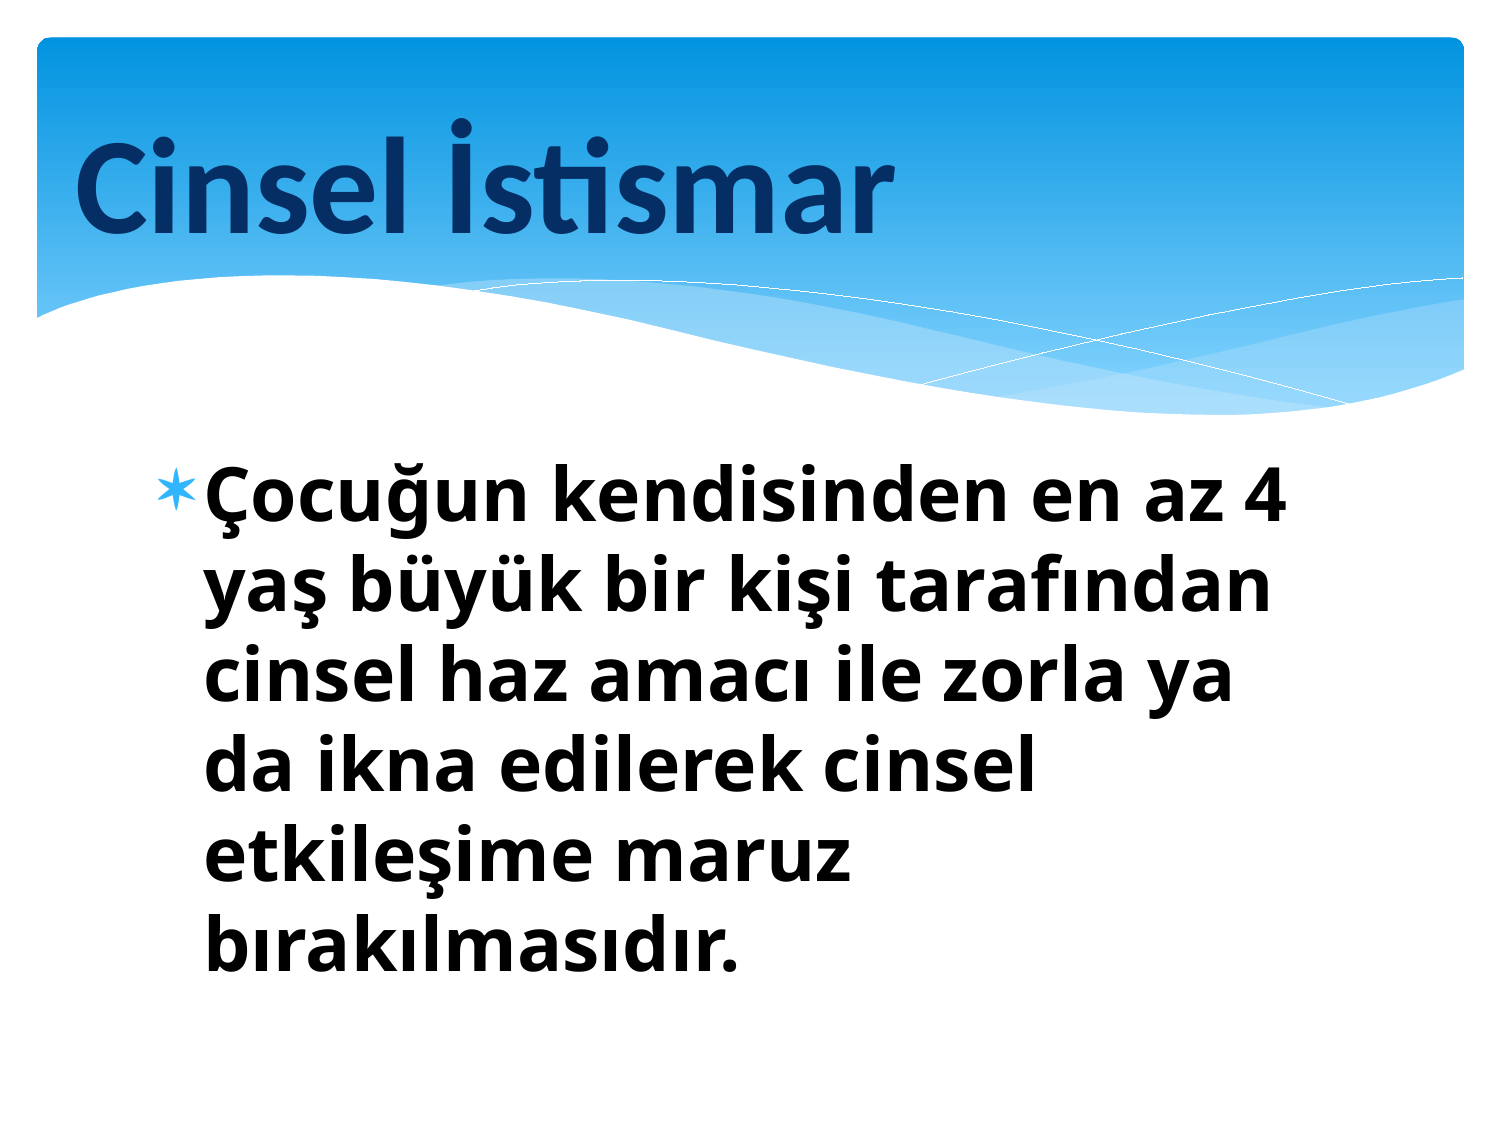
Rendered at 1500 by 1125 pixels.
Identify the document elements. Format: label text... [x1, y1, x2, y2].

list Çocuğun kendisinden en az 4 yaş büyük bir kişi tarafından cinsel haz amacı ile zorla ya da ikna edilerek cinsel etkileşime maruz bırakılmasıdır. [143, 438, 1359, 1005]
title Cinsel İstismar [75, 55, 1425, 261]
